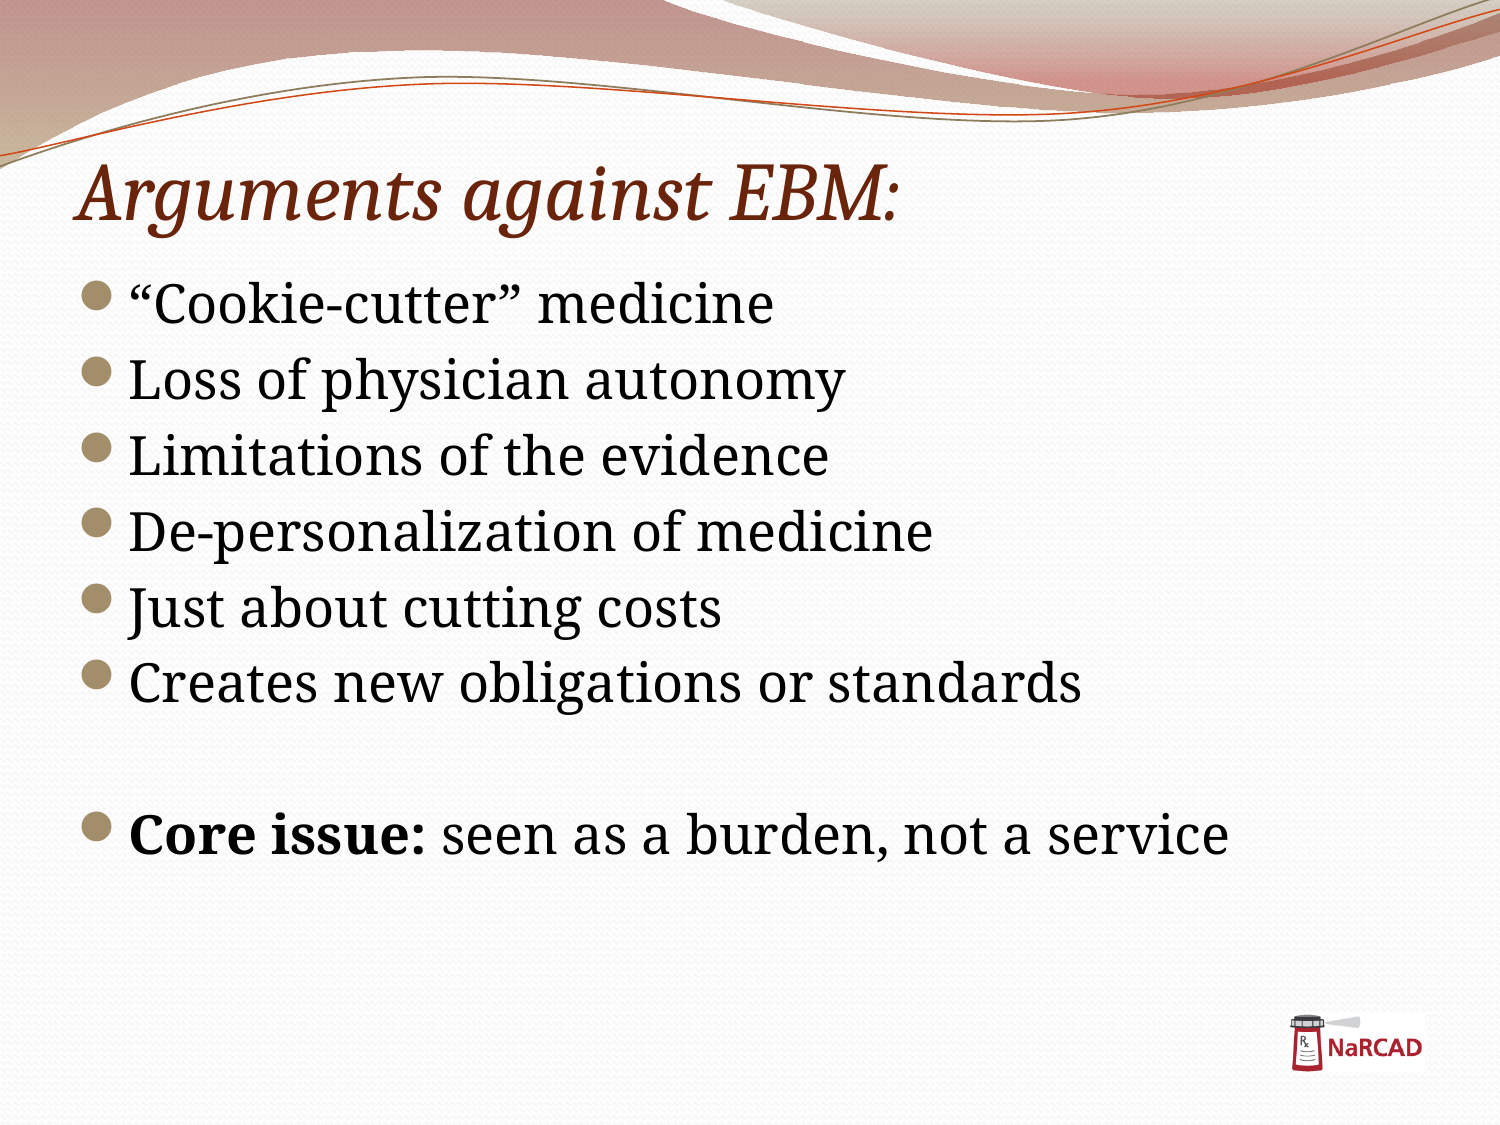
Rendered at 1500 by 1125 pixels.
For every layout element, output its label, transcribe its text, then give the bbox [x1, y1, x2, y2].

title Arguments against EBM: [75, 50, 1425, 238]
list “Cookie-cutter” medicine Loss of physician autonomy Limitations of the evidence De-personalization of medicine Just about cutting costs Creates new obligations or standards Core issue: seen as a burden, not a service [62, 262, 1450, 1005]
picture [1287, 1012, 1425, 1072]
